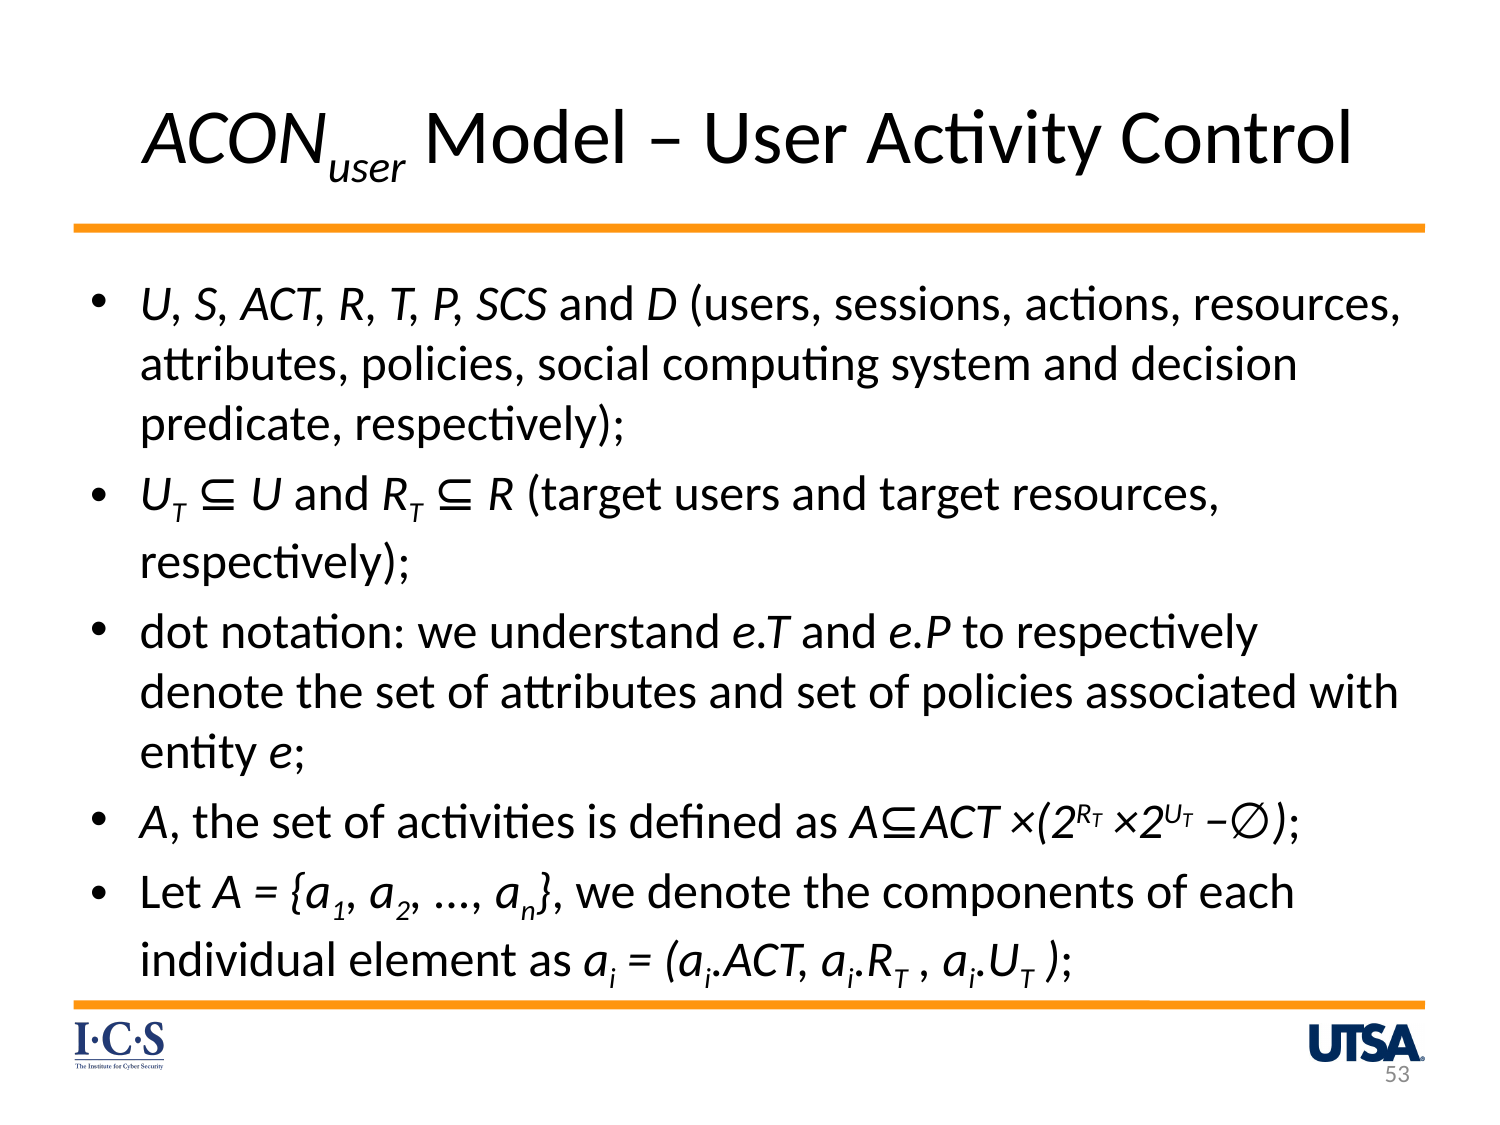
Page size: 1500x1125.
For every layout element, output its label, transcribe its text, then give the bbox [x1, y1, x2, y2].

slide_number 53 [1074, 1042, 1425, 1103]
title ACONuser Model – User Activity Control [75, 45, 1425, 233]
picture [1309, 1023, 1425, 1042]
list U, S, ACT, R, T, P, SCS and D (users, sessions, actions, resources, attributes, policies, social computing system and decision predicate, respectively); UT ⊆ U and RT ⊆ R (target users and target resources, respectively); dot notation: we understand e.T and e.P to respectively denote the set of attributes and set of policies associated with entity e; A, the set of activities is defined as A⊆ACT ×(2RT ×2UT −∅); Let A = {a1, a2, ..., an}, we denote the components of each individual element as ai = (ai.ACT, ai.RT , ai.UT ); [75, 262, 1425, 1005]
picture [73, 1014, 165, 1071]
